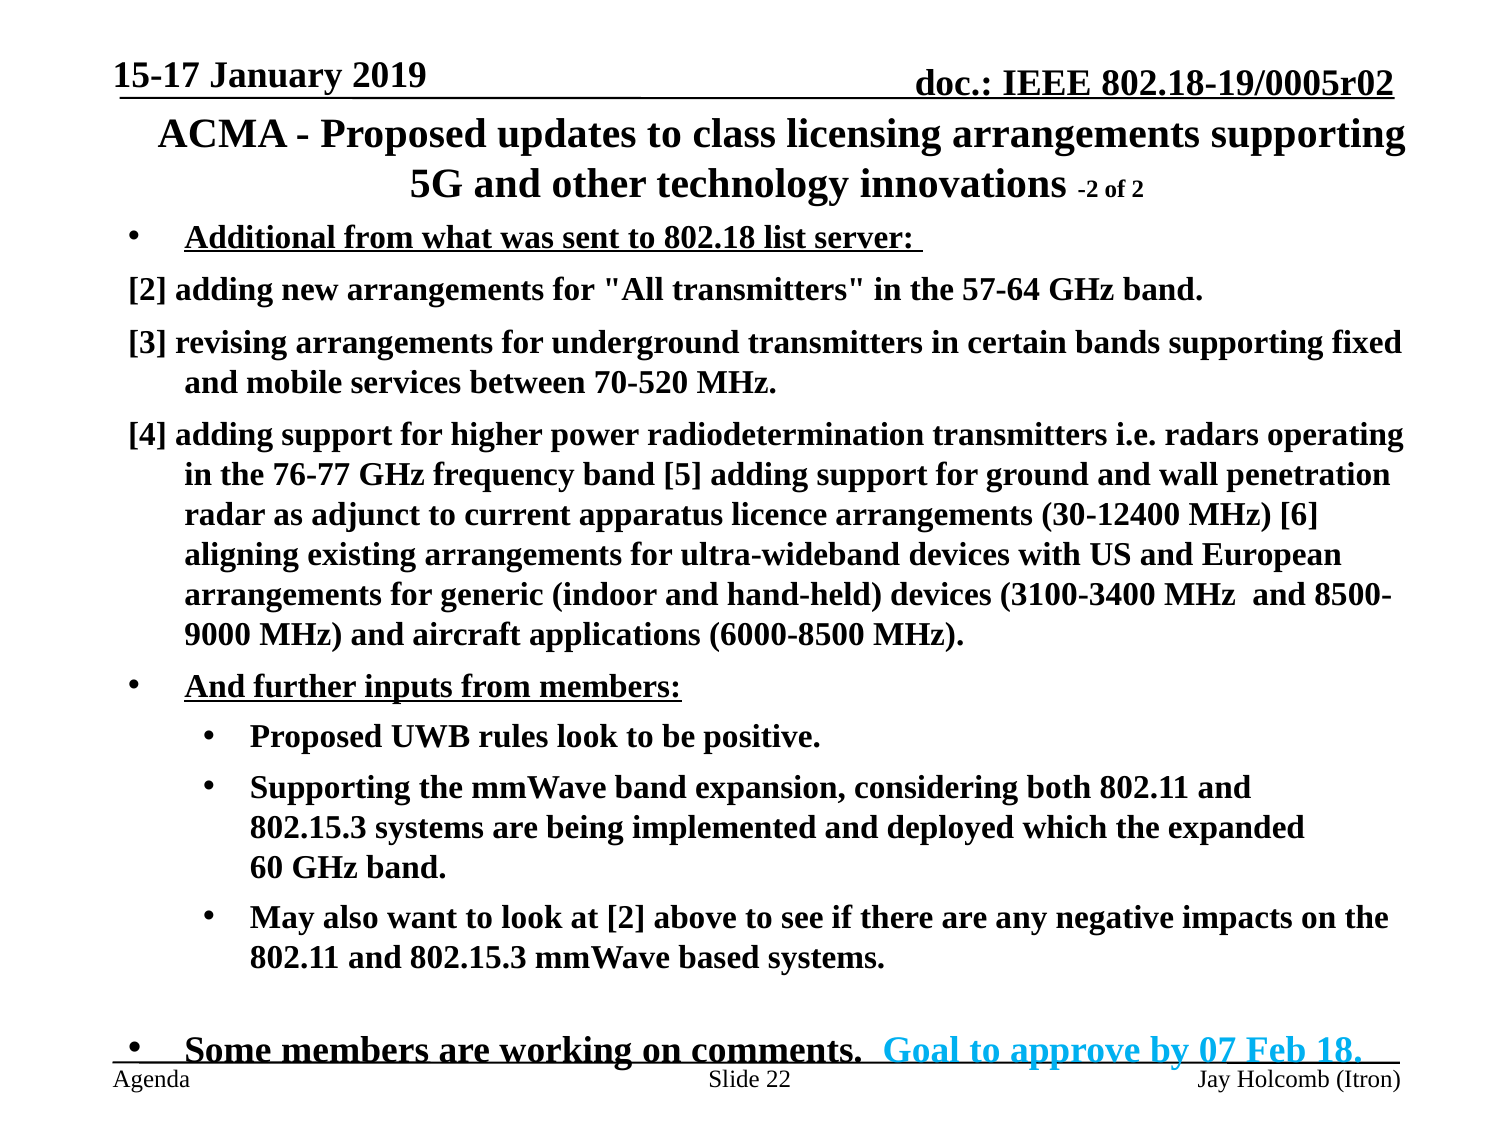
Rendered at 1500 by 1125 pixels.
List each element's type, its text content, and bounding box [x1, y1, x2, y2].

footer Jay Holcomb (Itron) [878, 1061, 1402, 1093]
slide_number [112, 49, 488, 95]
title ACMA - Proposed updates to class licensing arrangements supporting 5G and other technology innovations -2 of 2 [114, 103, 1451, 207]
slide_number Slide 22 [699, 1061, 800, 1123]
list Additional from what was sent to 802.18 list server: [2] adding new arrangements for "All transmitters" in the 57-64 GHz band. [3] revising arrangements for underground transmitters in certain bands supporting fixed and mobile services between 70-520 MHz. [4] adding support for higher power radiodetermination transmitters i.e. radars operating in the 76-77 GHz frequency band [5] adding support for ground and wall penetration radar as adjunct to current apparatus licence arrangements (30-12400 MHz) [6] aligning existing arrangements for ultra-wideband devices with US and European arrangements for generic (indoor and hand-held) devices (3100-3400 MHz and 8500-9000 MHz) and aircraft applications (6000-8500 MHz). And further inputs from members: Proposed UWB rules look to be positive. Supporting the mmWave band expansion, considering both 802.11 and 802.15.3 systems are being implemented and deployed which the expanded 60 GHz band. May also want to look at [2] above to see if there are any negative impacts on the 802.11 and 802.15.3 mmWave based systems. Some members are working on comments. Goal to approve by 07 Feb 18. [112, 207, 1451, 1063]
